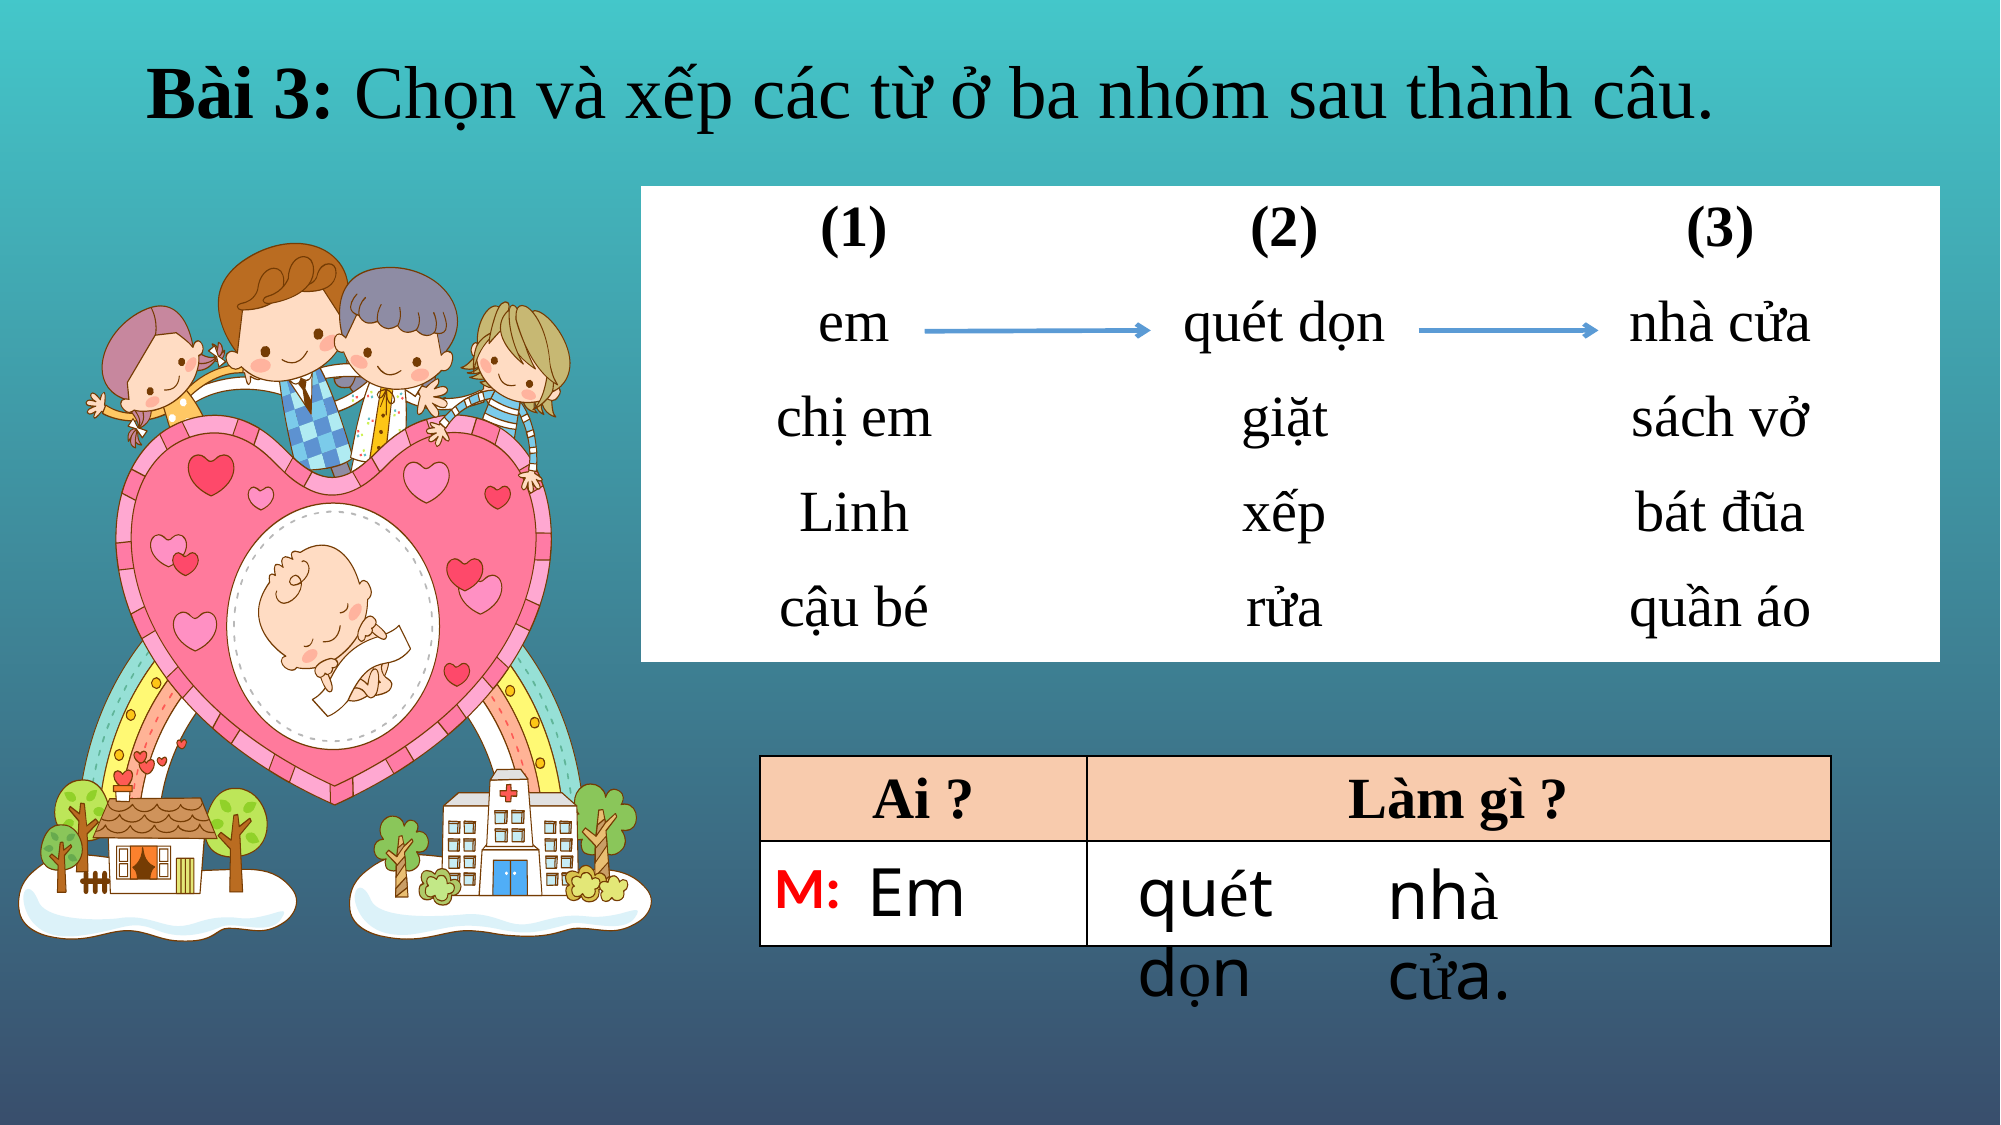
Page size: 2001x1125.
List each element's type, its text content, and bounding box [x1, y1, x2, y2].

table_cell M: [761, 842, 1086, 945]
table_cell nhà cửa [1504, 284, 1938, 376]
table_header (1) [686, 188, 1066, 279]
text_box Bài 3: Chọn và xếp các từ ở ba nhóm sau thành câu. [131, 36, 1888, 142]
table_header (2) [1068, 188, 1502, 279]
table_cell sách vở [1504, 377, 1938, 471]
text_box Em [852, 842, 1009, 938]
table_header (3) [1504, 188, 1938, 279]
table_cell [1400, 842, 1830, 945]
table_cell quét dọn [1068, 284, 1502, 376]
text_box quét dọn [1122, 842, 1400, 1018]
table_cell cậu bé [686, 567, 1066, 661]
table_cell rửa [1068, 567, 1502, 661]
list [0, 186, 686, 1005]
table_header Làm gì ? [1088, 757, 1830, 840]
table_cell quần áo [1504, 567, 1938, 661]
table_cell [1088, 842, 1122, 945]
table_cell Linh [686, 472, 1066, 566]
table_cell bát đũa [1504, 472, 1938, 566]
text_box nhà cửa. [1372, 845, 1650, 1020]
table_cell em [686, 284, 1066, 376]
table_cell xếp [1068, 472, 1502, 566]
table_cell giặt [1068, 377, 1502, 471]
table_cell chị em [686, 377, 1066, 471]
table_header Ai ? [761, 757, 1086, 840]
